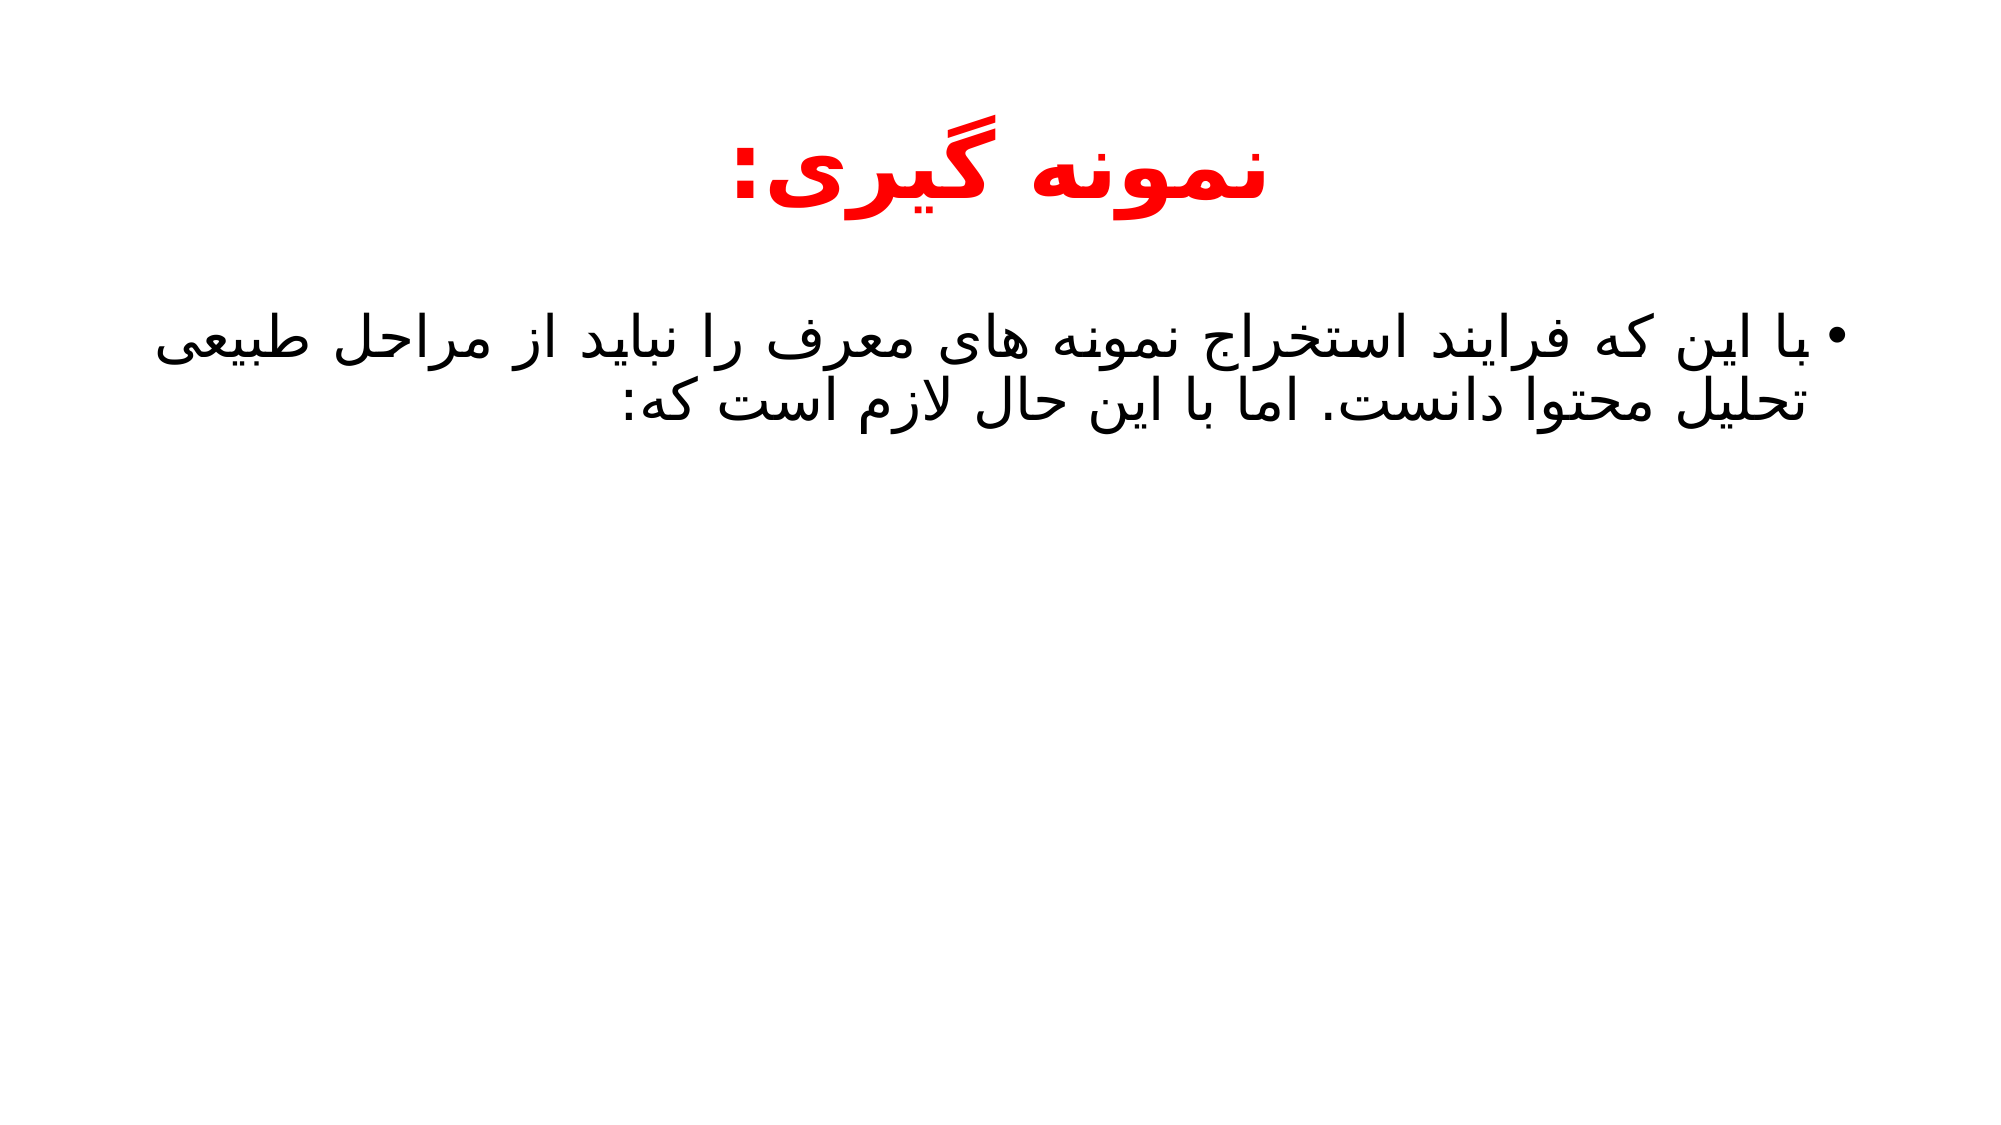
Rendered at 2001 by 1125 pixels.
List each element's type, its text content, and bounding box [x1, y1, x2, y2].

title نمونه گیری: [137, 59, 1863, 278]
list با این که فرایند استخراج نمونه های معرف را نباید از مراحل طبیعی تحلیل محتوا دانست. اما با این حال لازم است که: [137, 299, 1863, 1014]
